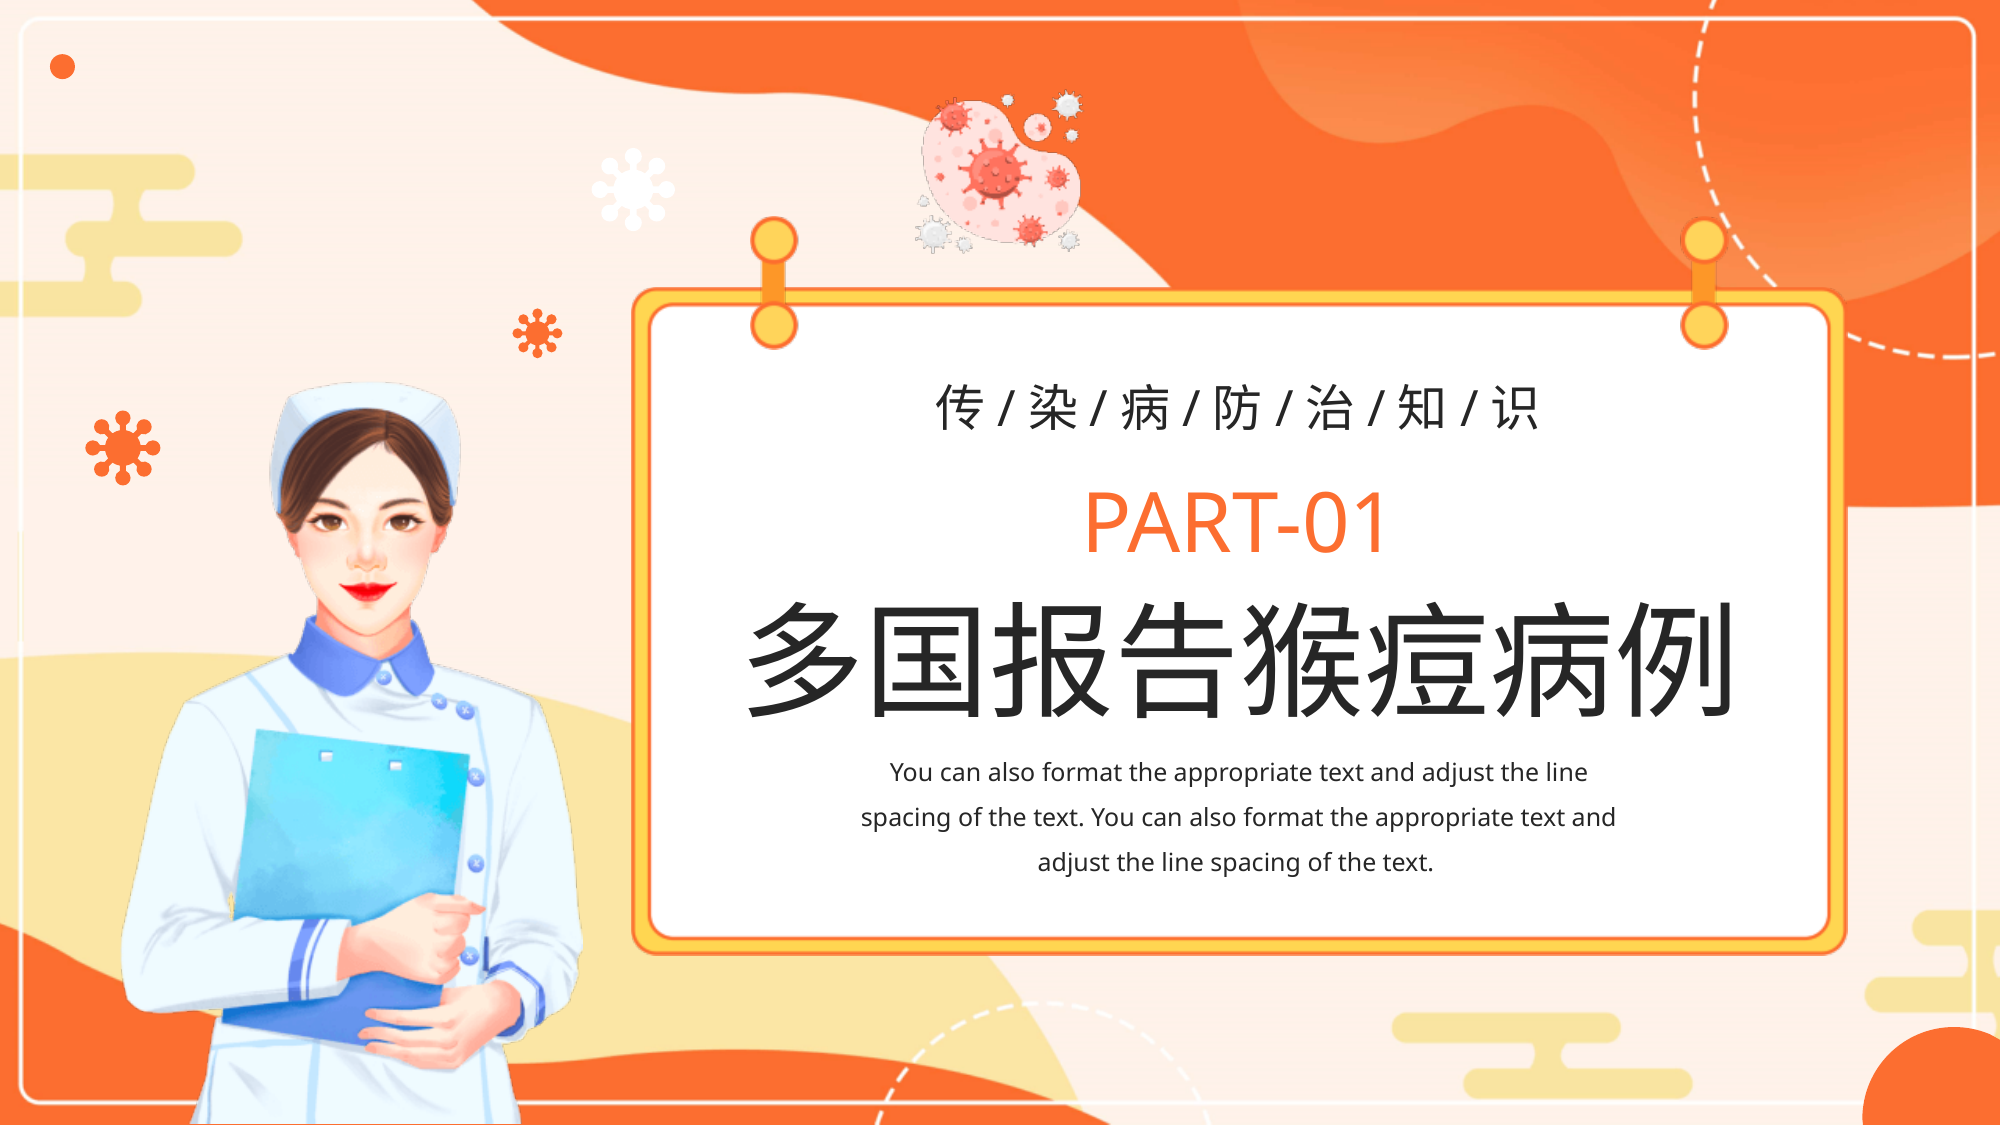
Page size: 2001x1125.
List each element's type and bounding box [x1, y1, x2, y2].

text_box [0, 0, 2000, 1125]
picture [120, 381, 583, 1124]
